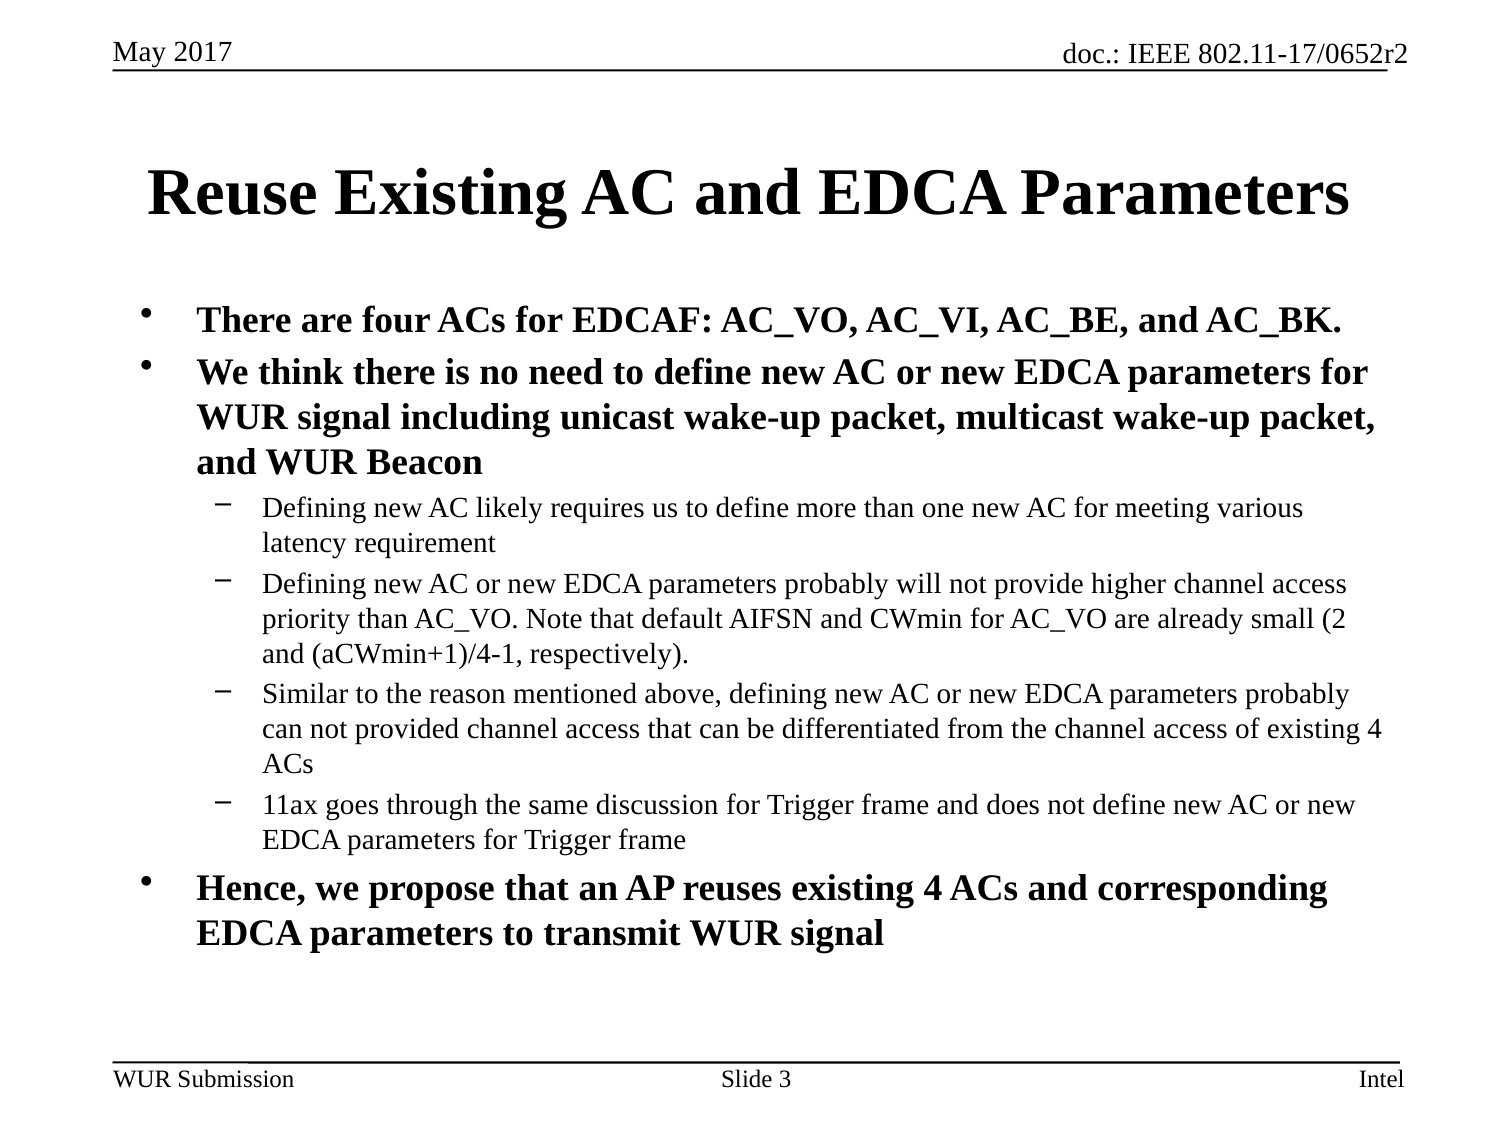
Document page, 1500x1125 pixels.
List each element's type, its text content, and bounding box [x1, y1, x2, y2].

list There are four ACs for EDCAF: AC_VO, AC_VI, AC_BE, and AC_BK. We think there is no need to define new AC or new EDCA parameters for WUR signal including unicast wake-up packet, multicast wake-up packet, and WUR Beacon Defining new AC likely requires us to define more than one new AC for meeting various latency requirement Defining new AC or new EDCA parameters probably will not provide higher channel access priority than AC_VO. Note that default AIFSN and CWmin for AC_VO are already small (2 and (aCWmin+1)/4-1, respectively). Similar to the reason mentioned above, defining new AC or new EDCA parameters probably can not provided channel access that can be differentiated from the channel access of existing 4 ACs 11ax goes through the same discussion for Trigger frame and does not define new AC or new EDCA parameters for Trigger frame Hence, we propose that an AP reuses existing 4 ACs and corresponding EDCA parameters to transmit WUR signal [124, 287, 1401, 963]
slide_number Slide 3 [712, 1062, 800, 1093]
footer Intel [1358, 1062, 1405, 1093]
title Reuse Existing AC and EDCA Parameters [112, 99, 1388, 276]
